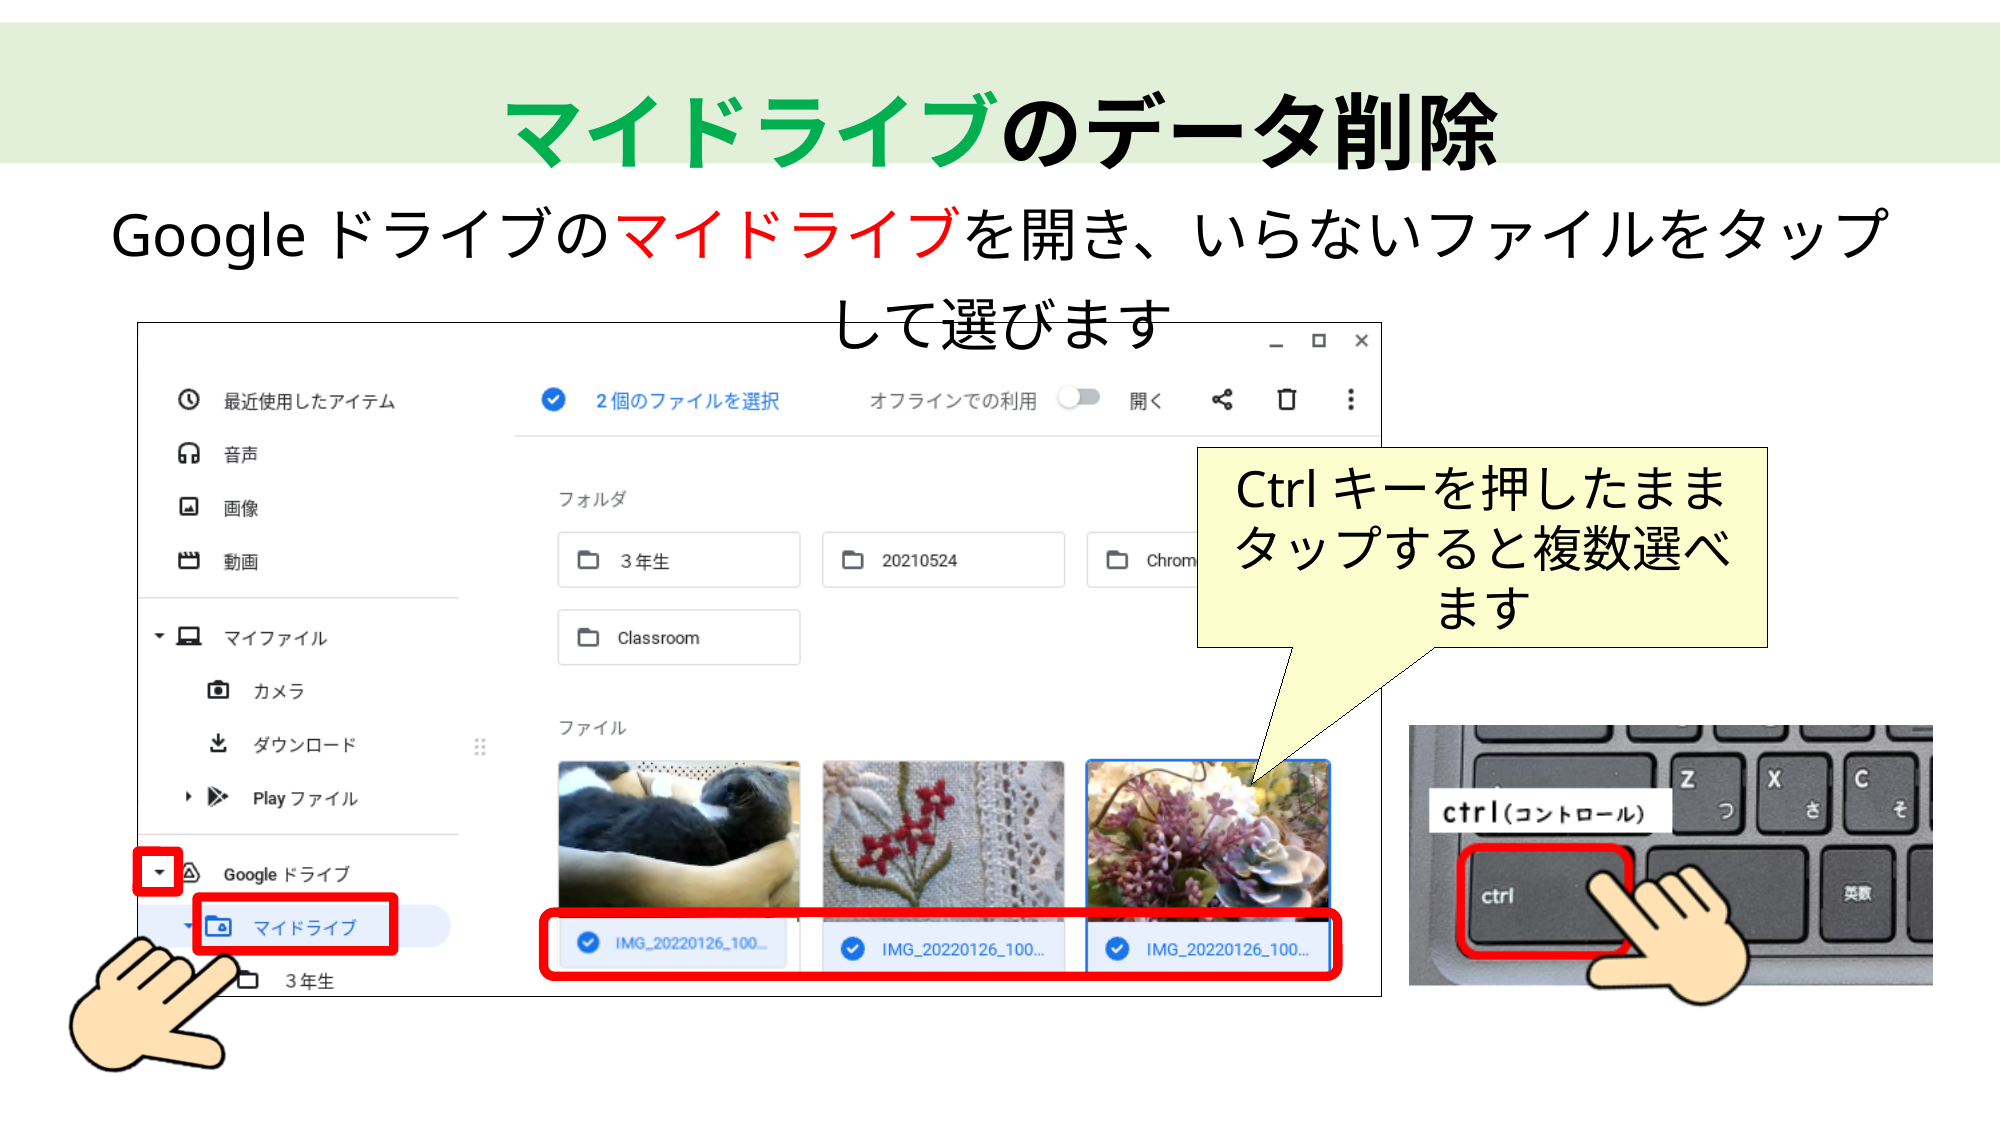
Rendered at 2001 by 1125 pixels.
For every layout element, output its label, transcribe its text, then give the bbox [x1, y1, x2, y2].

picture [1409, 725, 1933, 1015]
picture [38, 918, 289, 1125]
text_box Ctrlキーを押したままタップすると複数選べます [1382, 447, 1768, 687]
text_box マイドライブのデータ削除 [0, 22, 2000, 164]
text_box Googleドライブのマイドライブを開き、いらないファイルをタップして選びます [67, 171, 1933, 295]
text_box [137, 322, 1382, 997]
